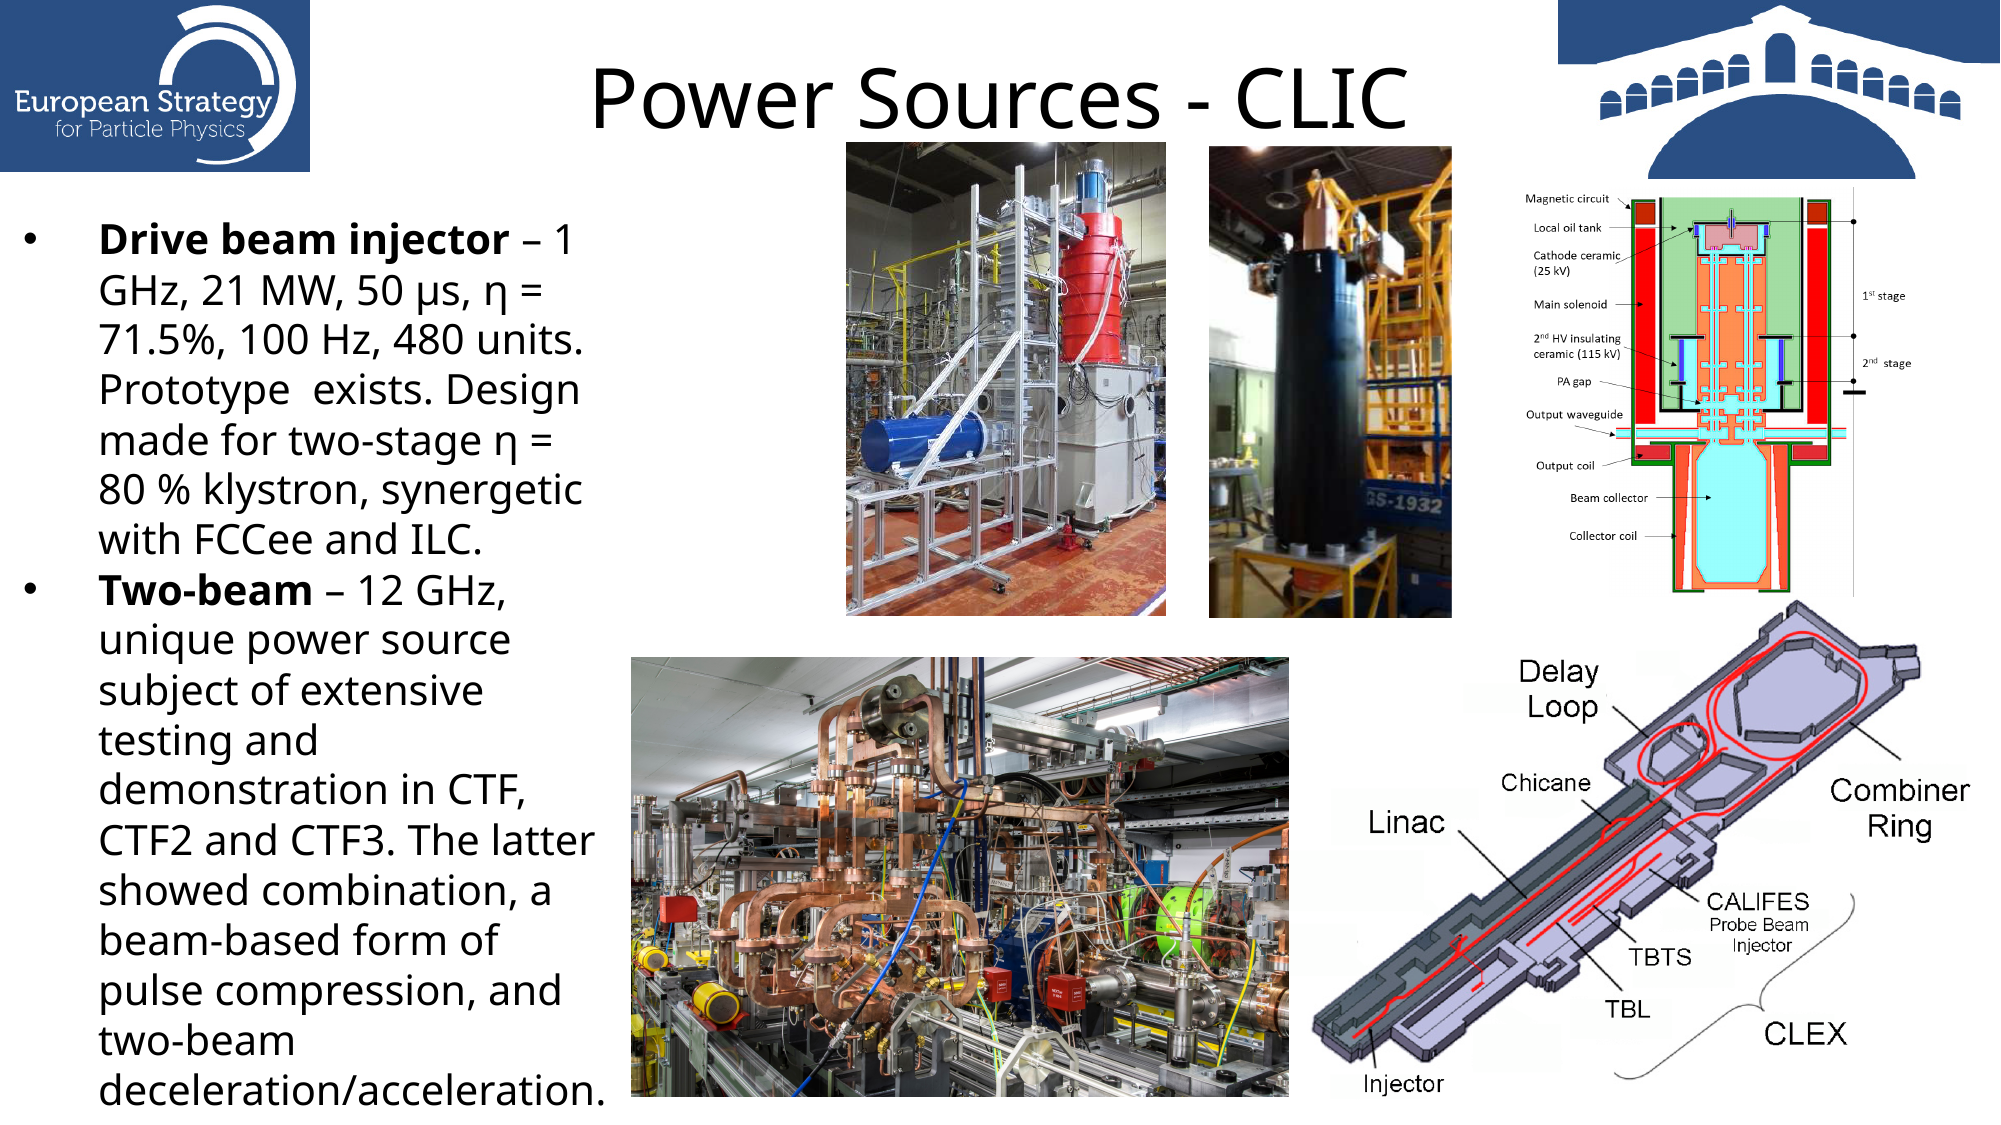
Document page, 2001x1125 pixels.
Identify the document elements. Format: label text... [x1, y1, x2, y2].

picture [630, 144, 1984, 1108]
picture [0, 0, 310, 172]
text_box Power Sources - CLIC [574, 37, 1426, 153]
picture [1558, 0, 2000, 179]
picture [845, 142, 1167, 616]
text_box Drive beam injector – 1 GHz, 21 MW, 50 µs, η = 71.5%, 100 Hz, 480 units. Prototype exists. Design made for two-stage η = 80 % klystron, synergetic with FCCee and ILC. Two-beam – 12 GHz, unique power source subject of extensive testing and demonstration in CTF, CTF2 and CTF3. The latter showed combination, a beam-based form of pulse compression, and two-beam deceleration/acceleration. [8, 205, 623, 1121]
